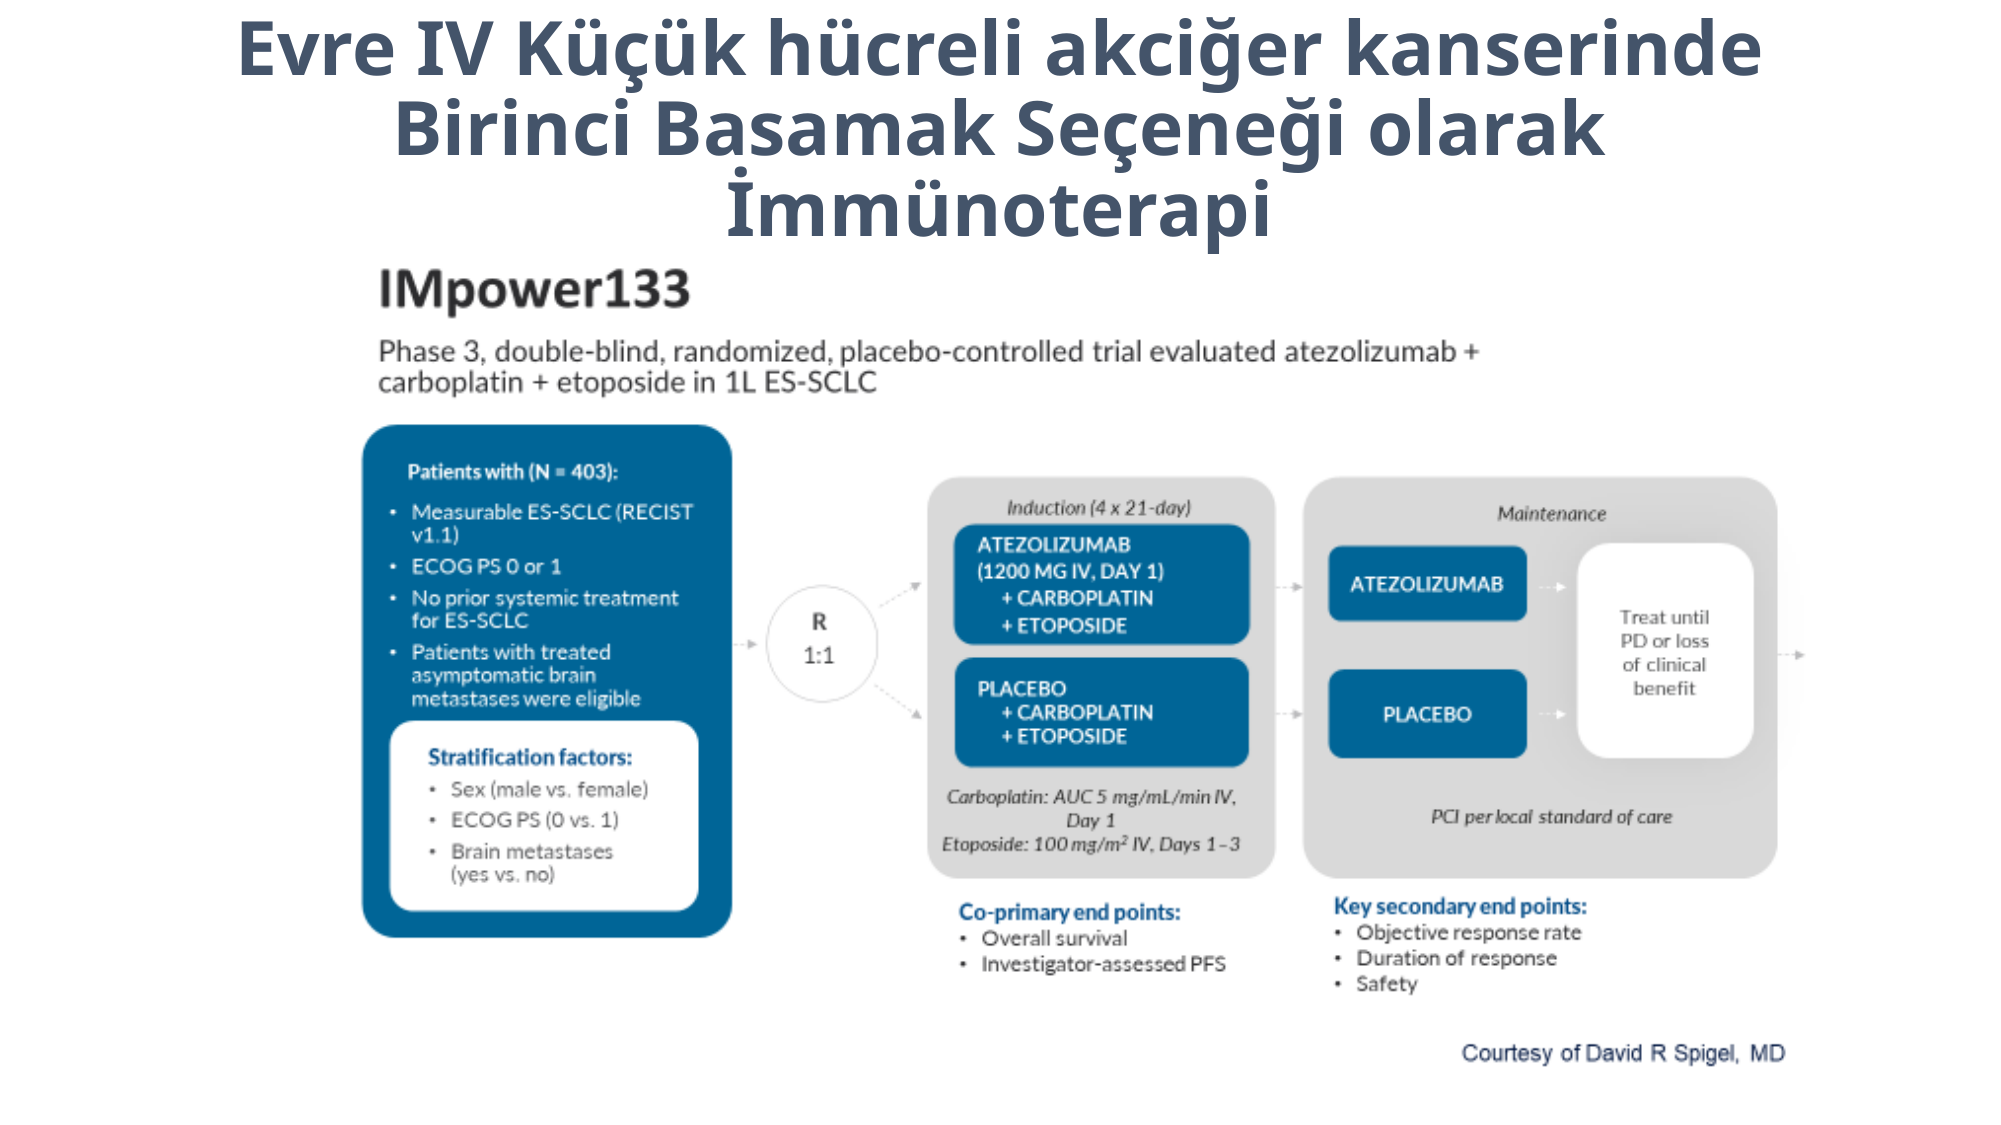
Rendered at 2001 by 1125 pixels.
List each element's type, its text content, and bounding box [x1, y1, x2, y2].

title Evre IV Küçük hücreli akciğer kanserinde Birinci Basamak Seçeneği olarak İmmünoterapi [137, 50, 1863, 214]
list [271, 254, 1849, 1102]
